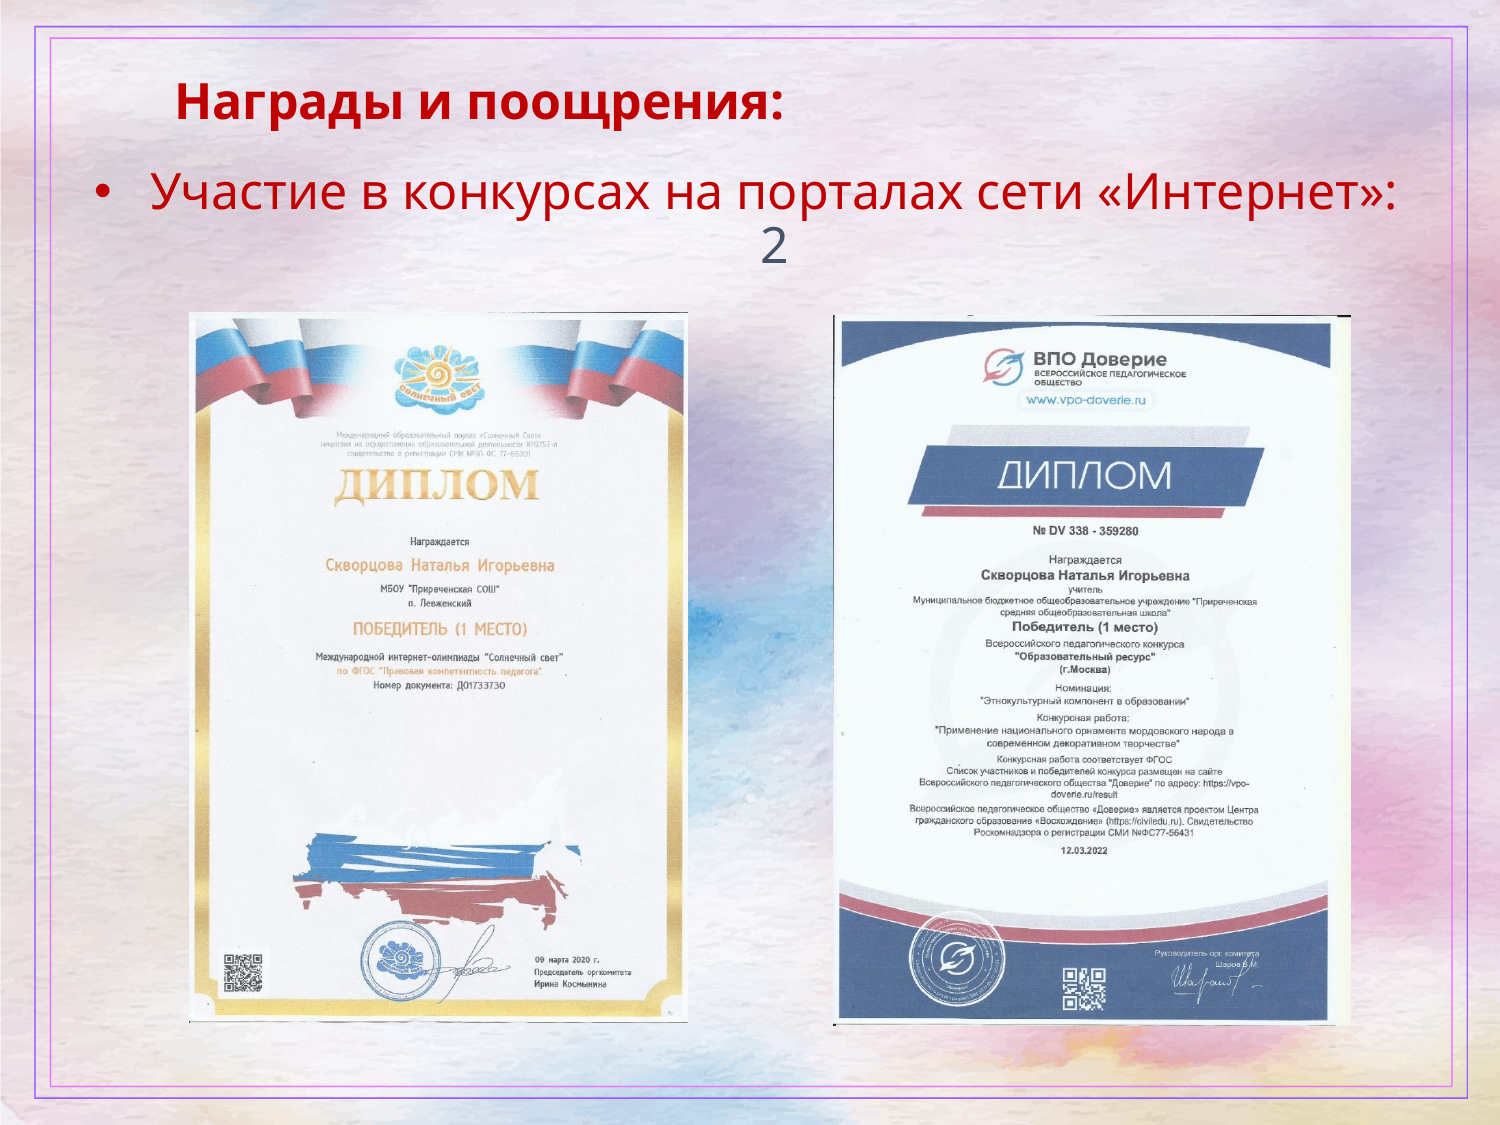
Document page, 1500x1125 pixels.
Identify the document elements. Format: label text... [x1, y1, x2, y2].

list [189, 312, 688, 1023]
picture [0, 0, 1500, 1125]
text_box Награды и поощрения: [148, 61, 989, 197]
title Участие в конкурсах на порталах сети «Интернет»: 2 [65, 154, 1427, 287]
